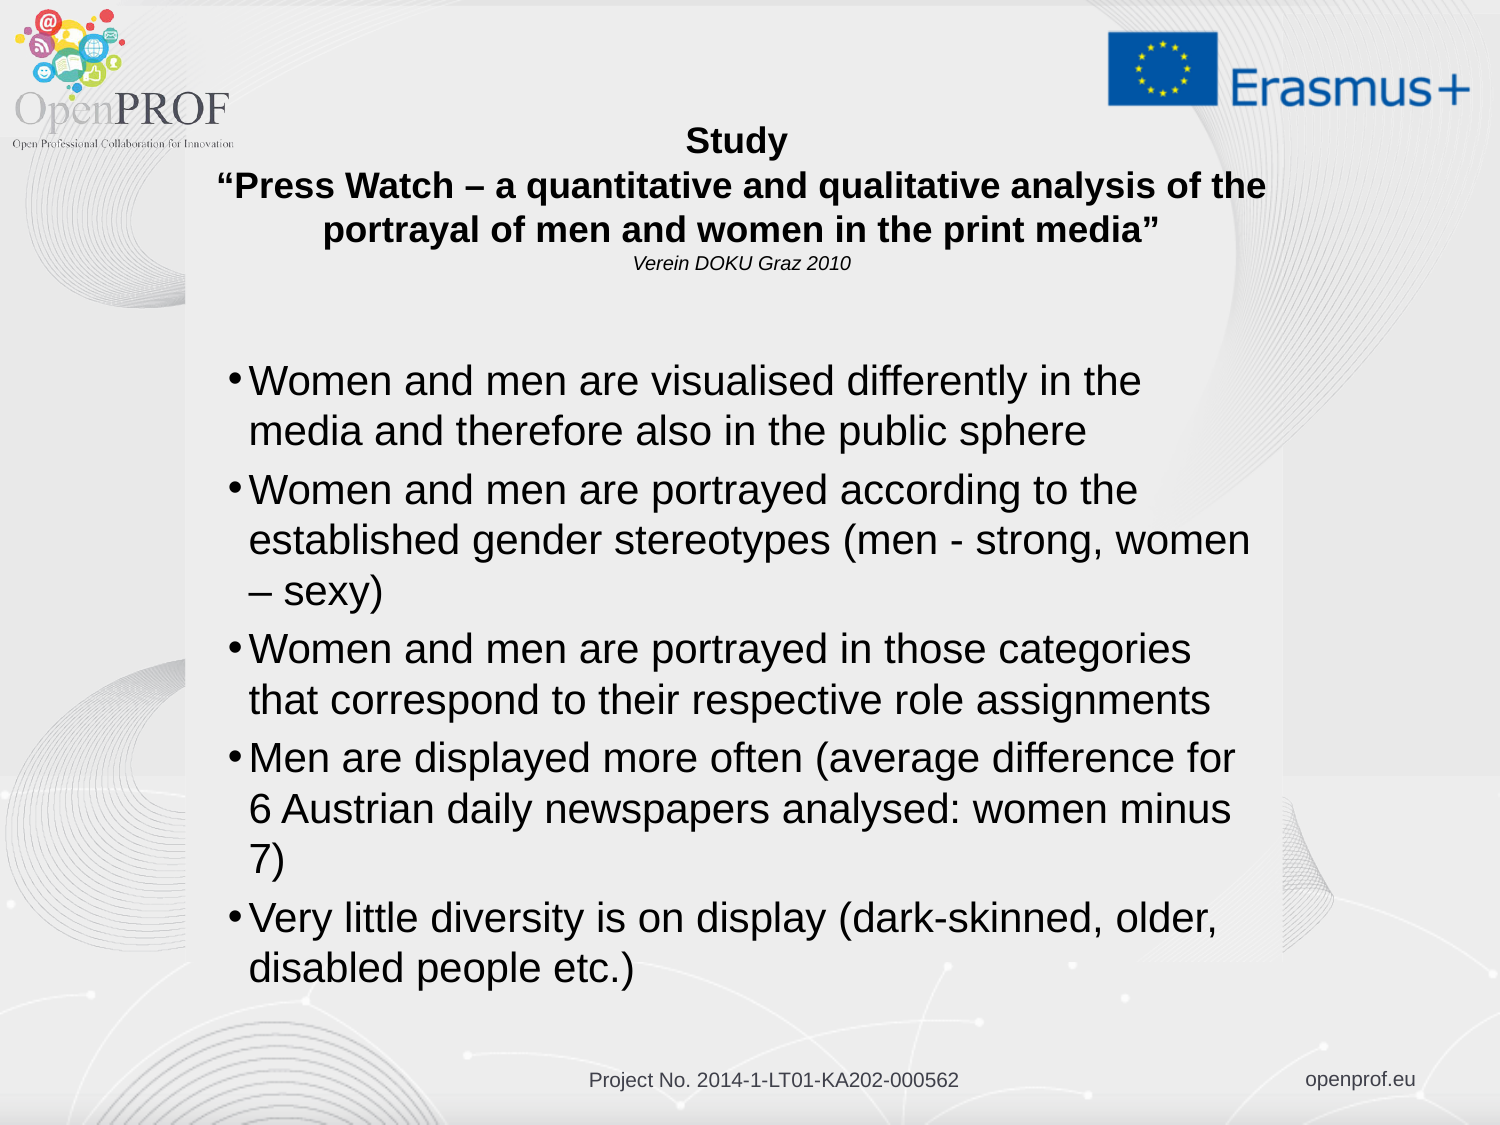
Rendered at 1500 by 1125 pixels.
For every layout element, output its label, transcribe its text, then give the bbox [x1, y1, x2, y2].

picture [0, 0, 1500, 1125]
title Study “Press Watch – a quantitative and qualitative analysis of the portrayal of men and women in the print media” Verein DOKU Graz 2010 [194, 101, 1289, 290]
list Women and men are visualised differently in the media and therefore also in the public sphere Women and men are portrayed according to the established gender stereotypes (men - strong, women – sexy) Women and men are portrayed in those categories that correspond to their respective role assignments Men are displayed more often (average difference for 6 Austrian daily newspapers analysed: women minus 7) Very little diversity is on display (dark-skinned, older, disabled people etc.) [183, 338, 1278, 1013]
